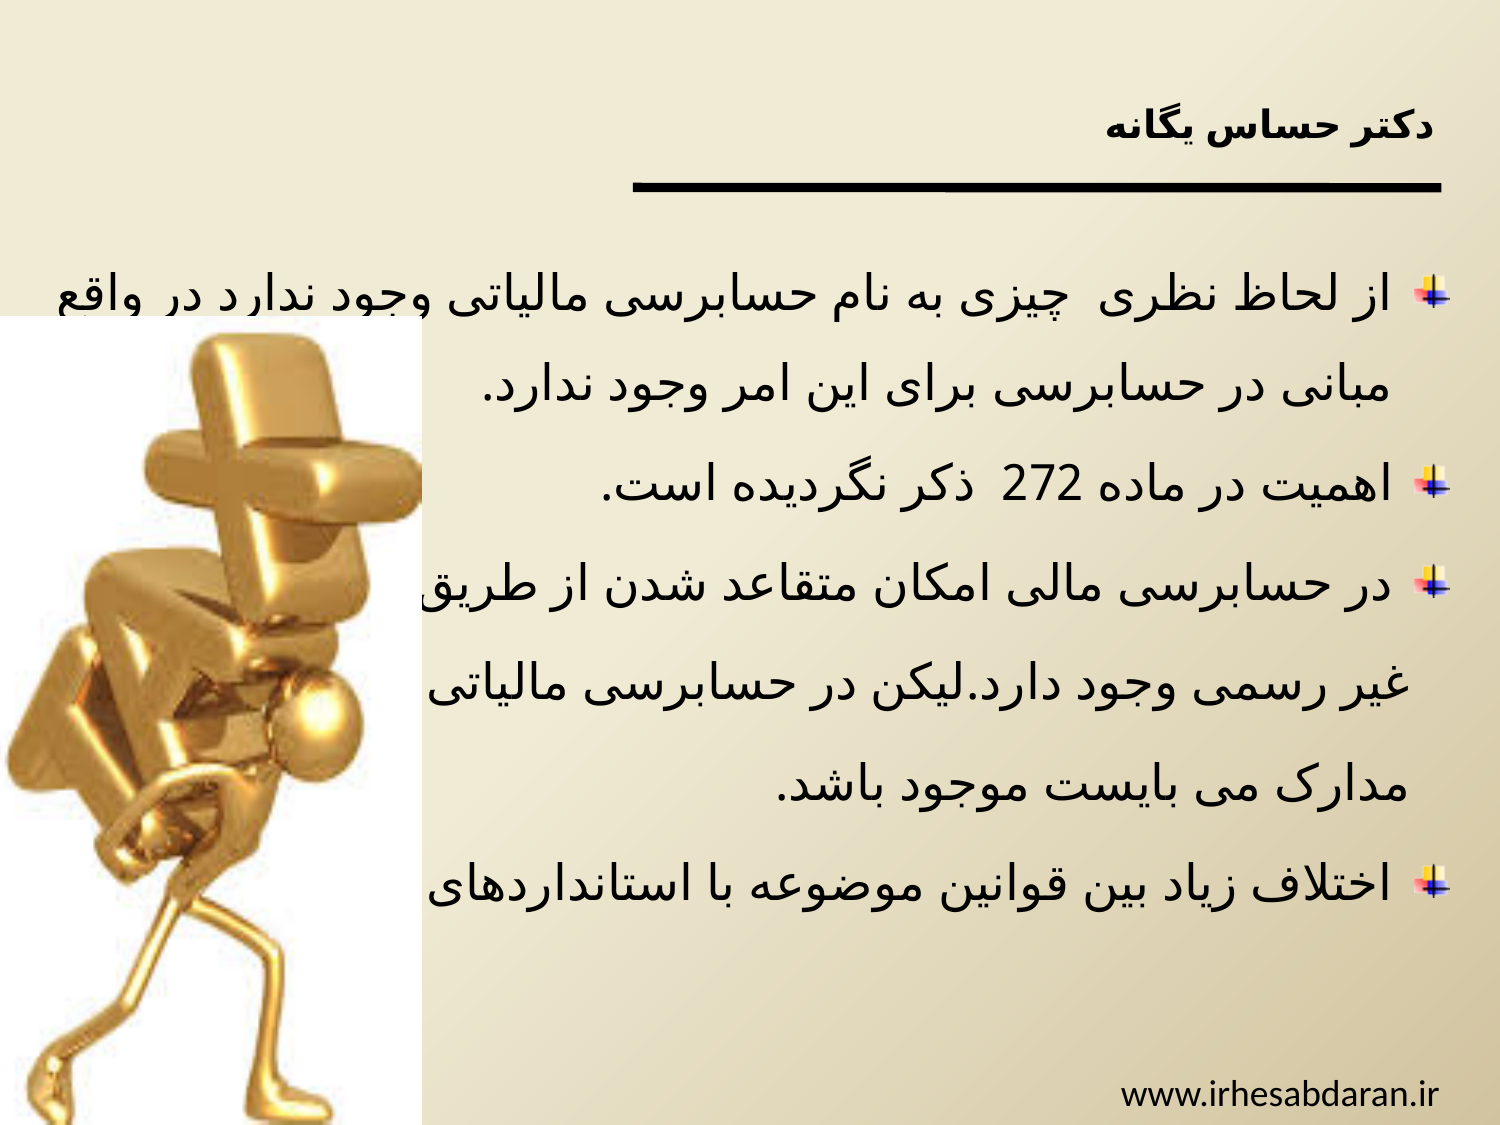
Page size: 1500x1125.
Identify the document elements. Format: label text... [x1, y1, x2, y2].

picture [0, 316, 423, 1125]
picture [1414, 862, 1450, 898]
title دکتر حساس یگانه [527, 35, 1461, 190]
list از لحاظ نظری چیزی به نام حسابرسی مالیاتی وجود ندارد در واقع مبانی در حسابرسی برای این امر وجود ندارد. اهمیت در ماده 272 ذکر نگردیده است. در حسابرسی مالی امکان متقاعد شدن از طریق مدارک غیر رسمی وجود دارد.لیکن در حسابرسی مالیاتی مدارک می بایست موجود باشد. اختلاف زیاد بین قوانین موضوعه با استانداردهای حسابداری [0, 222, 1465, 1076]
picture [1414, 462, 1450, 498]
picture [1414, 272, 1450, 308]
text_box www.irhesabdaran.ir [704, 1061, 1455, 1122]
picture [1414, 562, 1450, 598]
